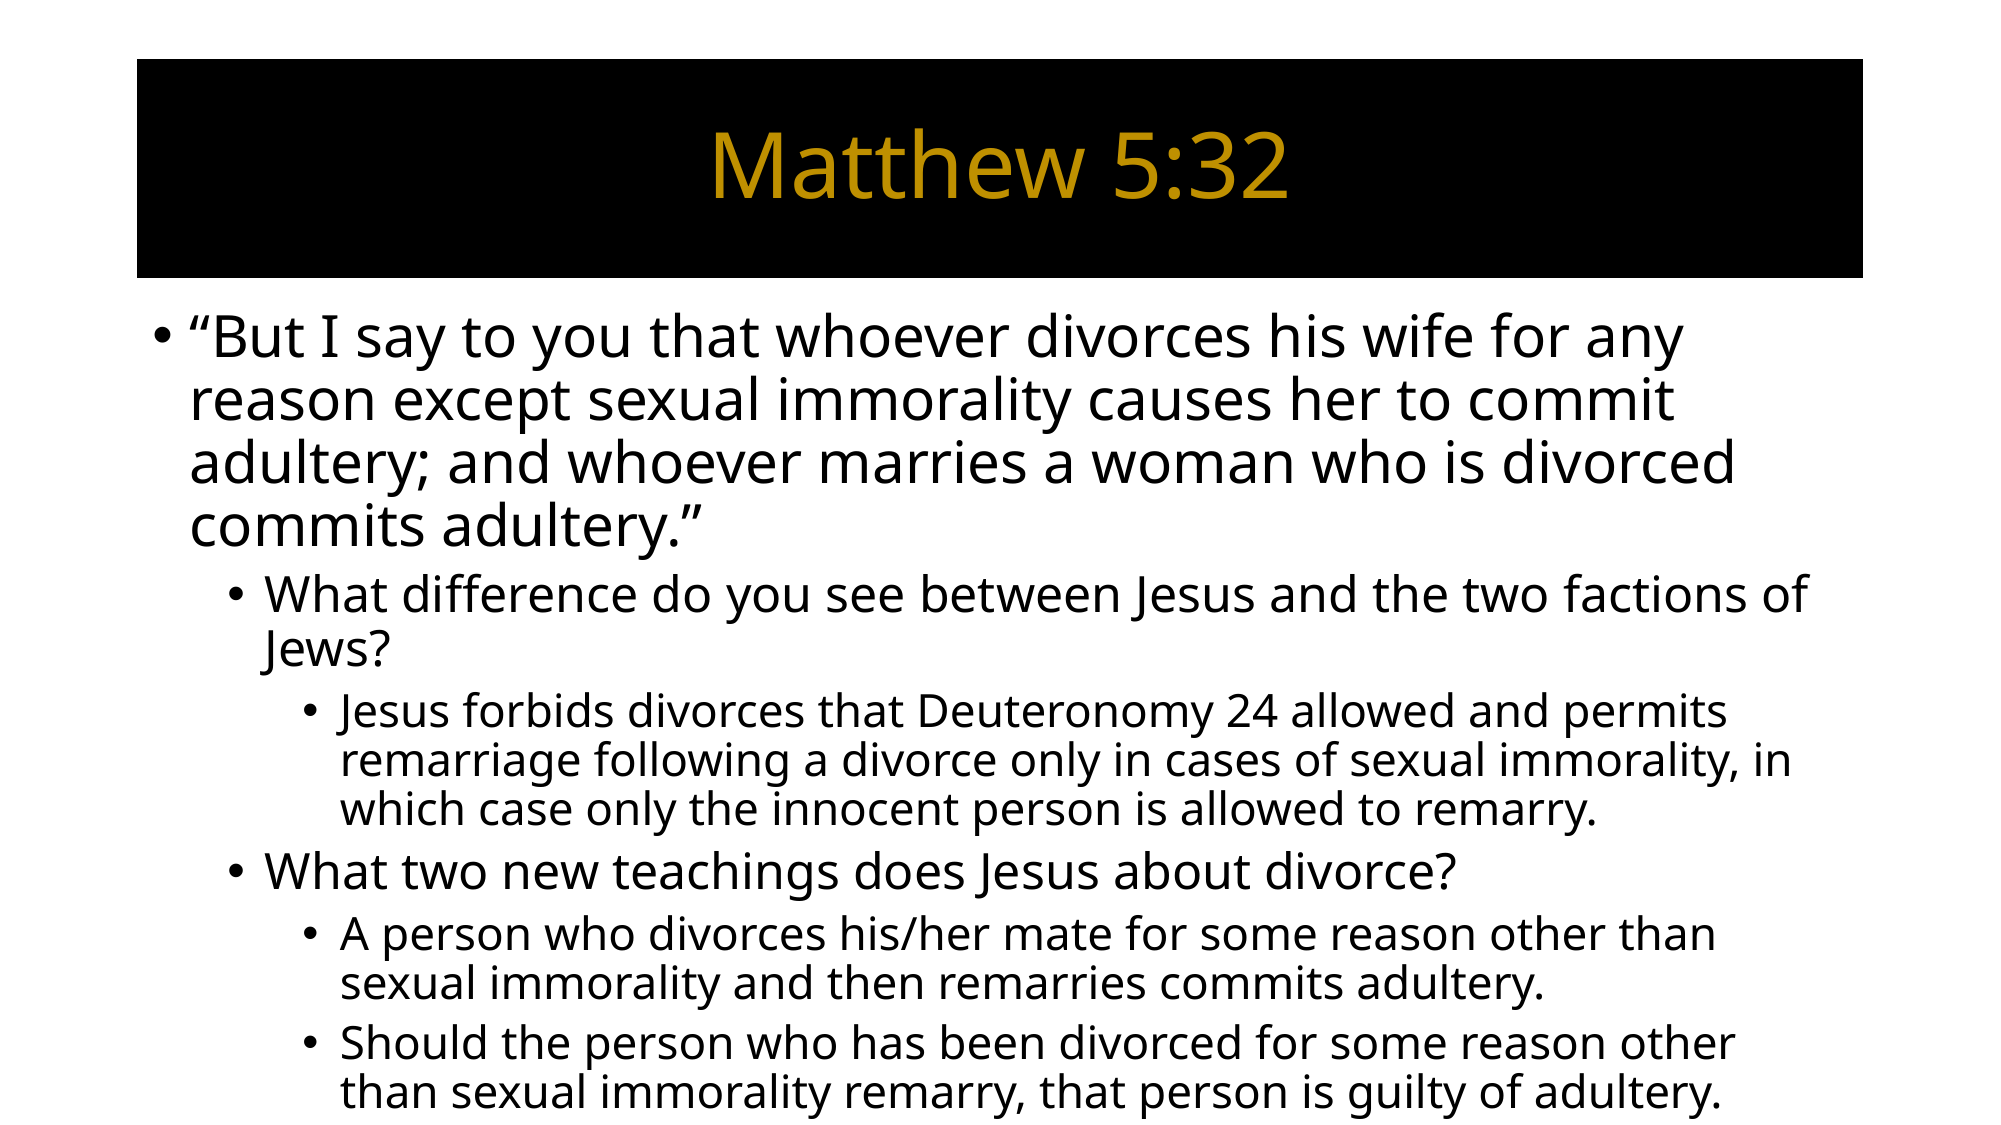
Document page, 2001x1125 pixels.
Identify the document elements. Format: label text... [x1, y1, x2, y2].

title Matthew 5:32 [137, 59, 1863, 278]
list “But I say to you that whoever divorces his wife for any reason except sexual immorality causes her to commit adultery; and whoever marries a woman who is divorced commits adultery.” What difference do you see between Jesus and the two factions of Jews? Jesus forbids divorces that Deuteronomy 24 allowed and permits remarriage following a divorce only in cases of sexual immorality, in which case only the innocent person is allowed to remarry. What two new teachings does Jesus about divorce? A person who divorces his/her mate for some reason other than sexual immorality and then remarries commits adultery. Should the person who has been divorced for some reason other than sexual immorality remarry, that person is guilty of adultery. [137, 299, 1863, 1014]
